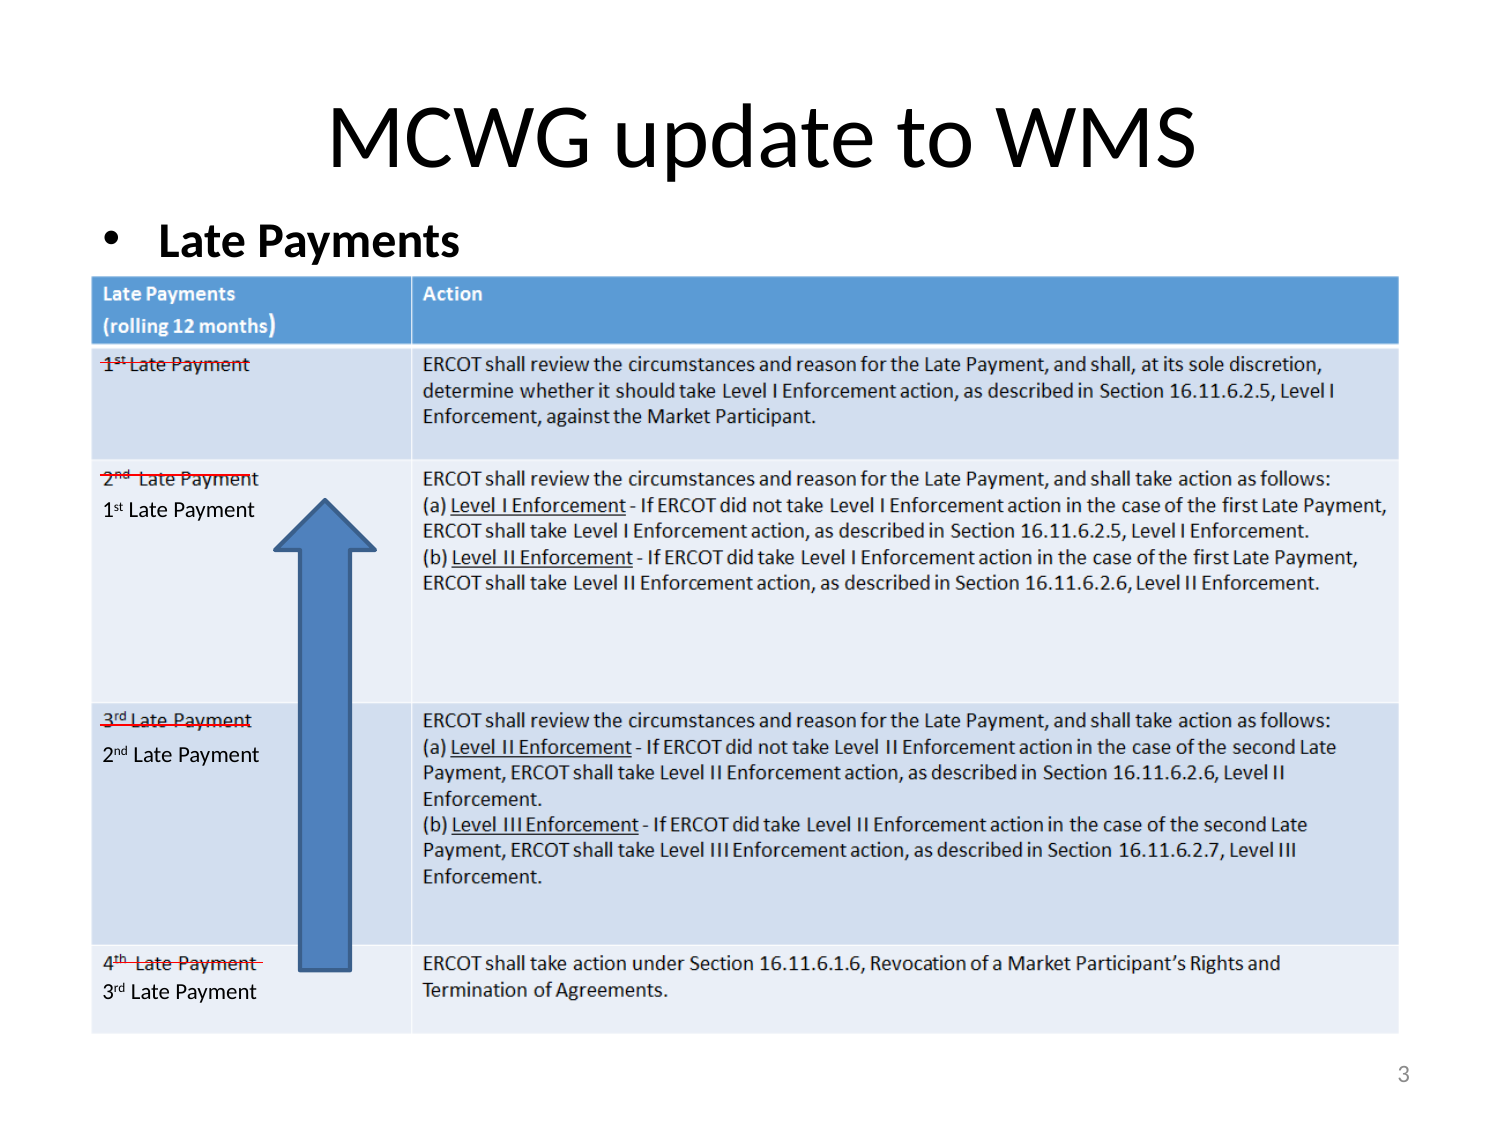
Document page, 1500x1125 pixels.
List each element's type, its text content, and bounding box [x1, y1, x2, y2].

title MCWG update to WMS [87, 62, 1438, 200]
slide_number 3 [1074, 1042, 1425, 1103]
picture [90, 274, 1401, 1035]
list Late Payments [87, 200, 1438, 988]
